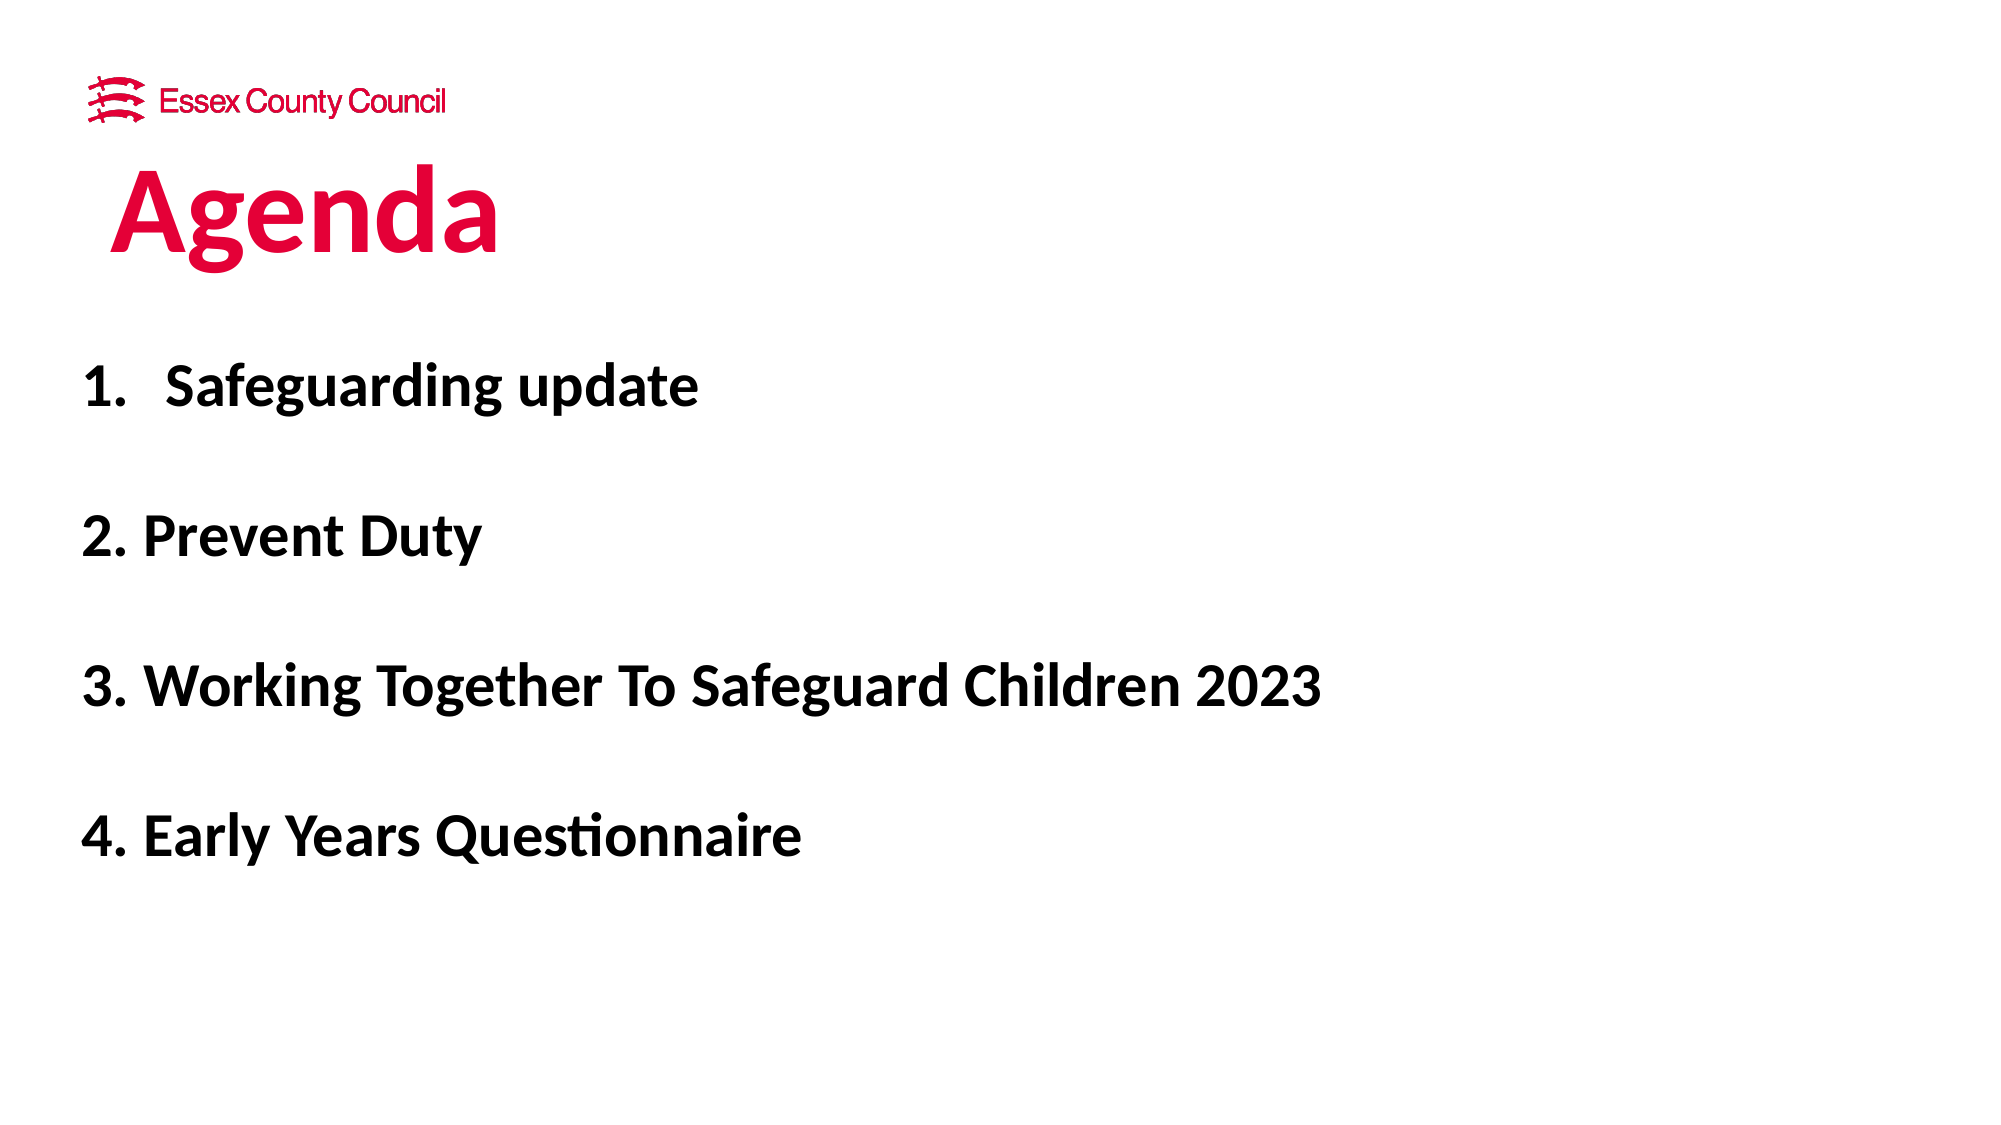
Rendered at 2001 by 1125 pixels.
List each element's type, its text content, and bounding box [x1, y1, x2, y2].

subtitle Safeguarding update 2. Prevent Duty 3. Working Together To Safeguard Children 2023 4. Early Years Questionnaire [81, 344, 1864, 1105]
picture [88, 76, 445, 123]
title Agenda [110, 144, 1000, 280]
